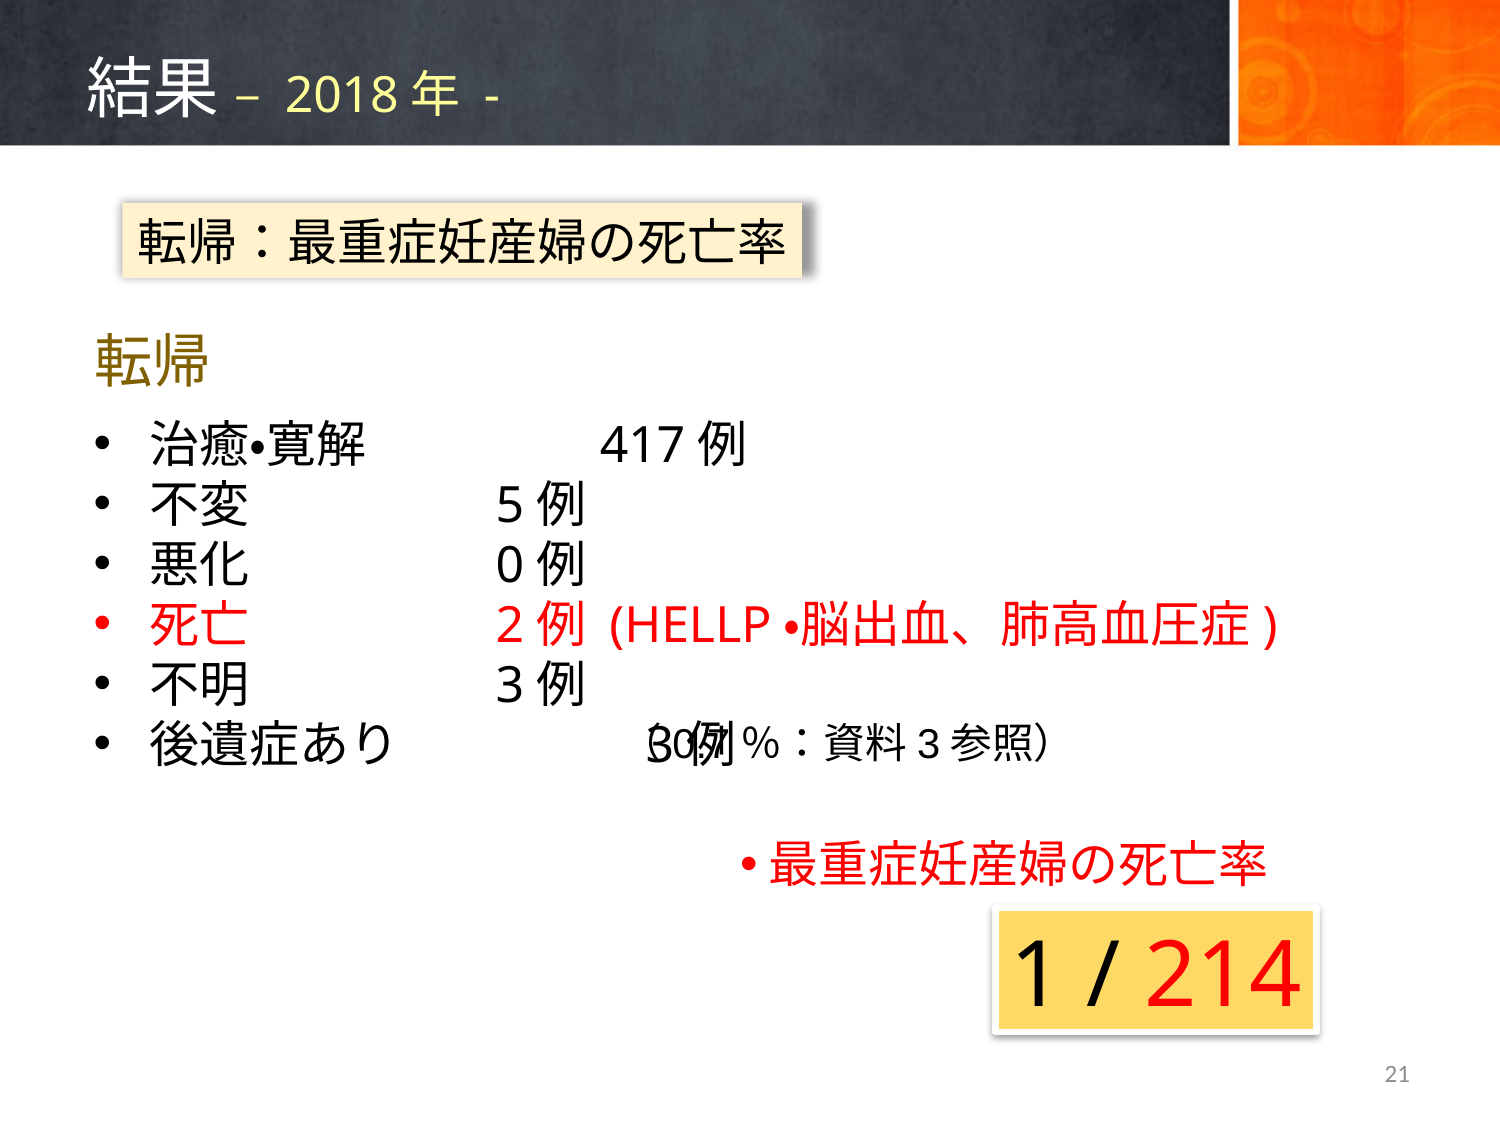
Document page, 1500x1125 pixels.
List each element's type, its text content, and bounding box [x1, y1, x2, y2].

text_box （0.7％：資料3参照） [605, 709, 1091, 775]
text_box 最重症妊産婦の死亡率 [725, 825, 1313, 901]
text_box 治癒・寛解 417例 不変 5例 悪化 0例 死亡 2例 (HELLP・脳出血、肺高血圧症) 不明 3例 後遺症あり 3例 [78, 404, 1442, 780]
title 結果 – 2018年 - [71, 12, 1163, 133]
text_box 転帰：最重症妊産婦の死亡率 [122, 203, 802, 278]
text_box 転帰 [79, 317, 226, 402]
text_box 1 / 214 [992, 904, 1320, 1035]
picture [0, 0, 1500, 1125]
slide_number 21 [1074, 1042, 1425, 1103]
